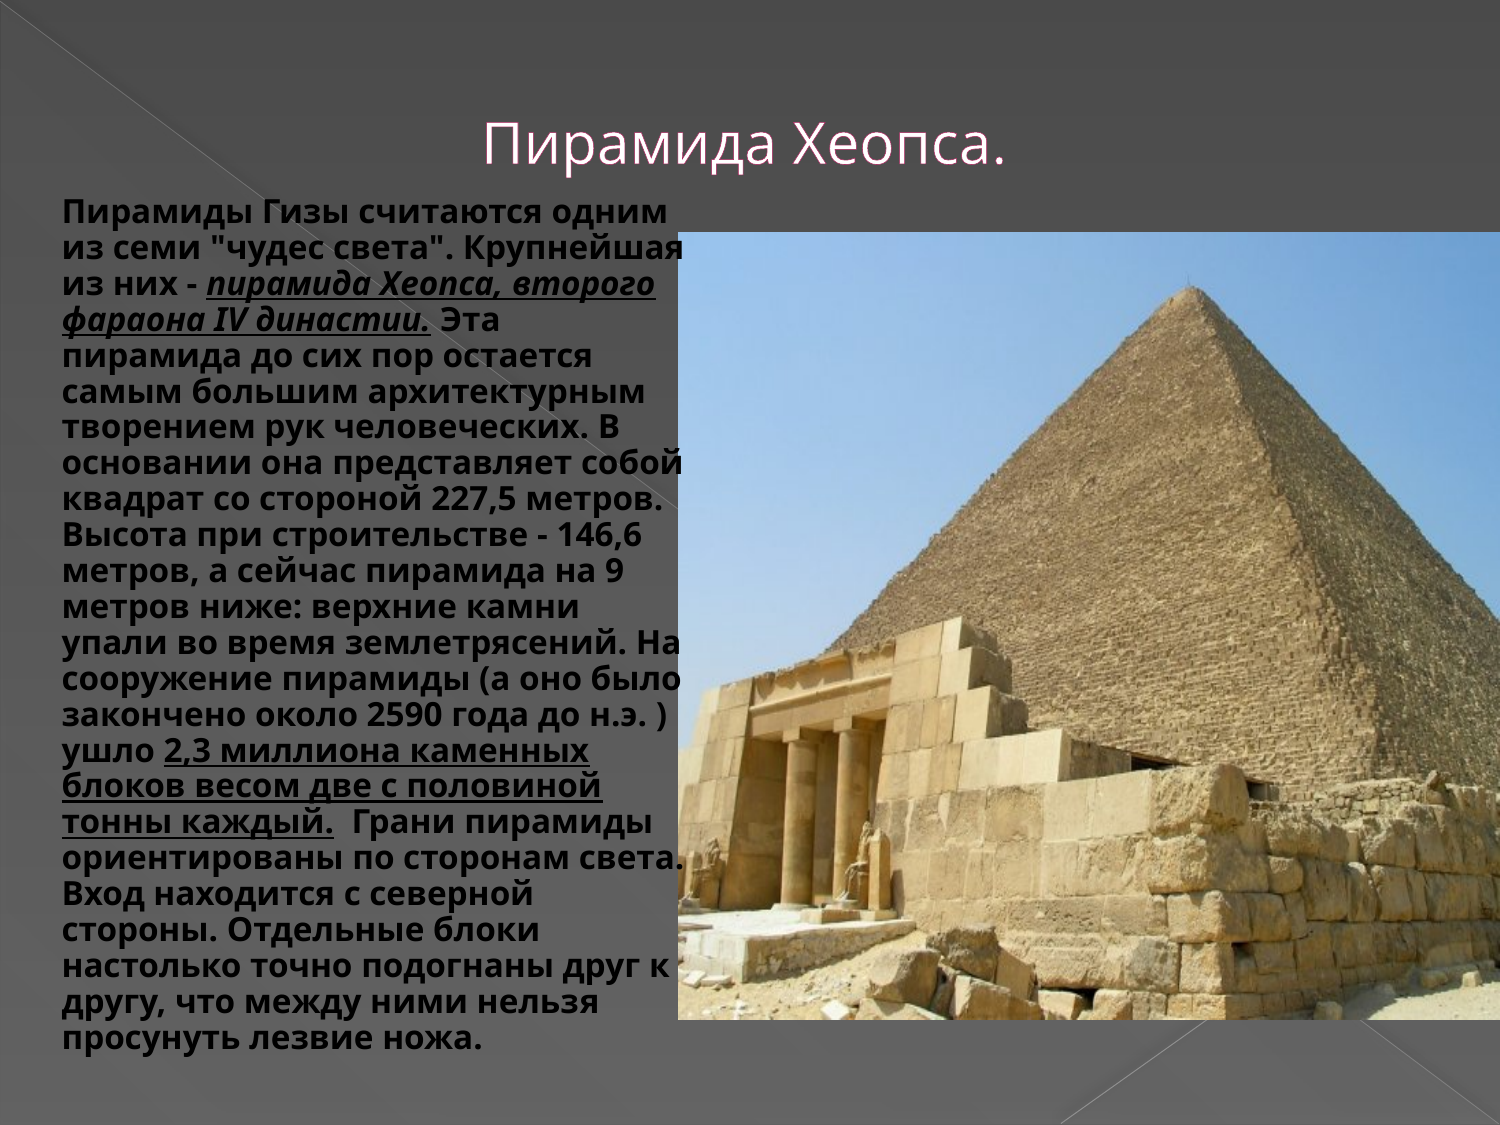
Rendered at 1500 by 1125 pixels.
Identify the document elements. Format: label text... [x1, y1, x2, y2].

picture [677, 232, 1500, 1020]
title Пирамида Хеопса. [386, 46, 1500, 222]
text_box Пирамиды Гизы считаются одним из семи "чудес света". Крупнейшая из них - пирамида Хеопса, второго фараона IV династии. Эта пирамида до сих пор остается самым большим архитектурным творением рук человеческих. В основании она представляет собой квадрат со стороной 227,5 метров. Высота при строительстве - 146,6 метров, а сейчас пирамида на 9 метров ниже: верхние камни упали во время землетрясений. На сооружение пирамиды (а оно было закончено около 2590 года до н.э. ) ушло 2,3 миллиона каменных блоков весом две с половиной тонны каждый. Грани пирамиды ориентированы по сторонам света. Вход находится с северной стороны. Отдельные блоки настолько точно подогнаны друг к другу, что между ними нельзя просунуть лезвие ножа. [46, 187, 704, 1064]
